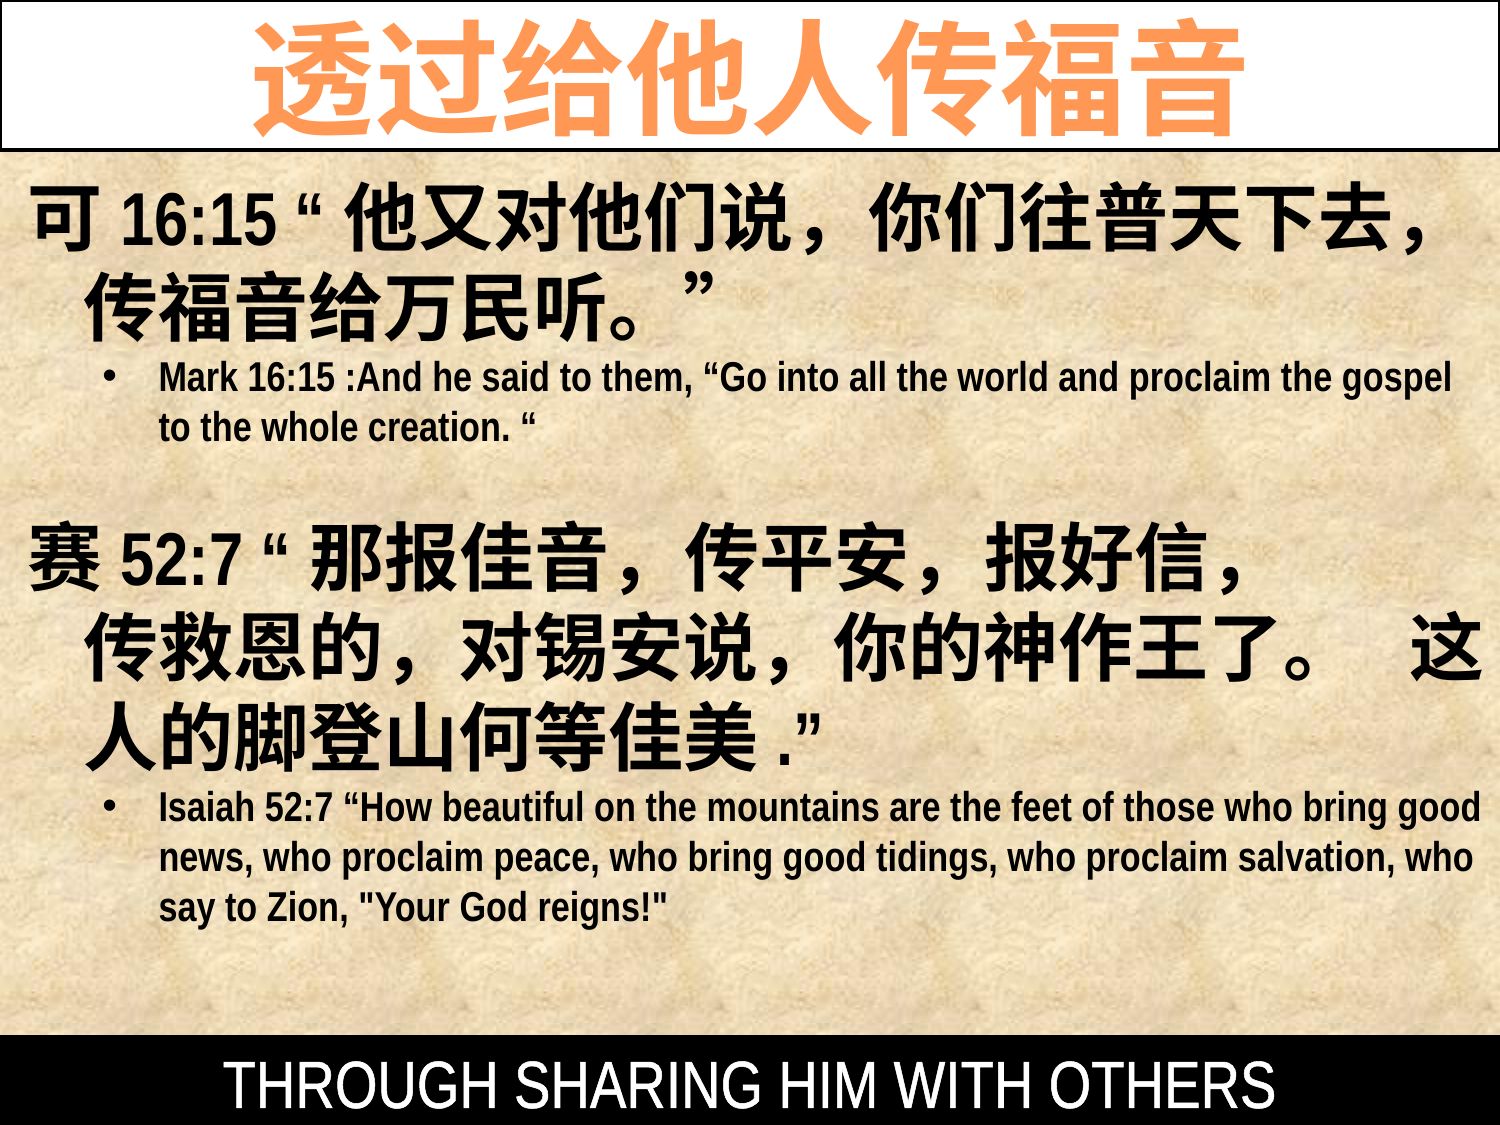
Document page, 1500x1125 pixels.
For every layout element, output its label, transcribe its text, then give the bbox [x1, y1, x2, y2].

picture [0, 152, 1500, 1035]
text_box 透过给他人传福音 [0, 0, 1500, 152]
text_box THROUGH SHARING HIM WITH OTHERS [0, 1035, 1500, 1125]
text_box 可16:15 “他又对他们说，你们往普天下去，传福音给万民听。” Mark 16:15 :And he said to them, “Go into all the world and proclaim the gospel to the whole creation. “ 赛52:7 “那报佳音，传平安，报好信， 传救恩的，对锡安说，你的神作王了。 这人的脚登山何等佳美.” Isaiah 52:7 “How beautiful on the mountains are the feet of those who bring good news, who proclaim peace, who bring good tidings, who proclaim salvation, who say to Zion, "Your God reigns!" [12, 162, 1500, 938]
